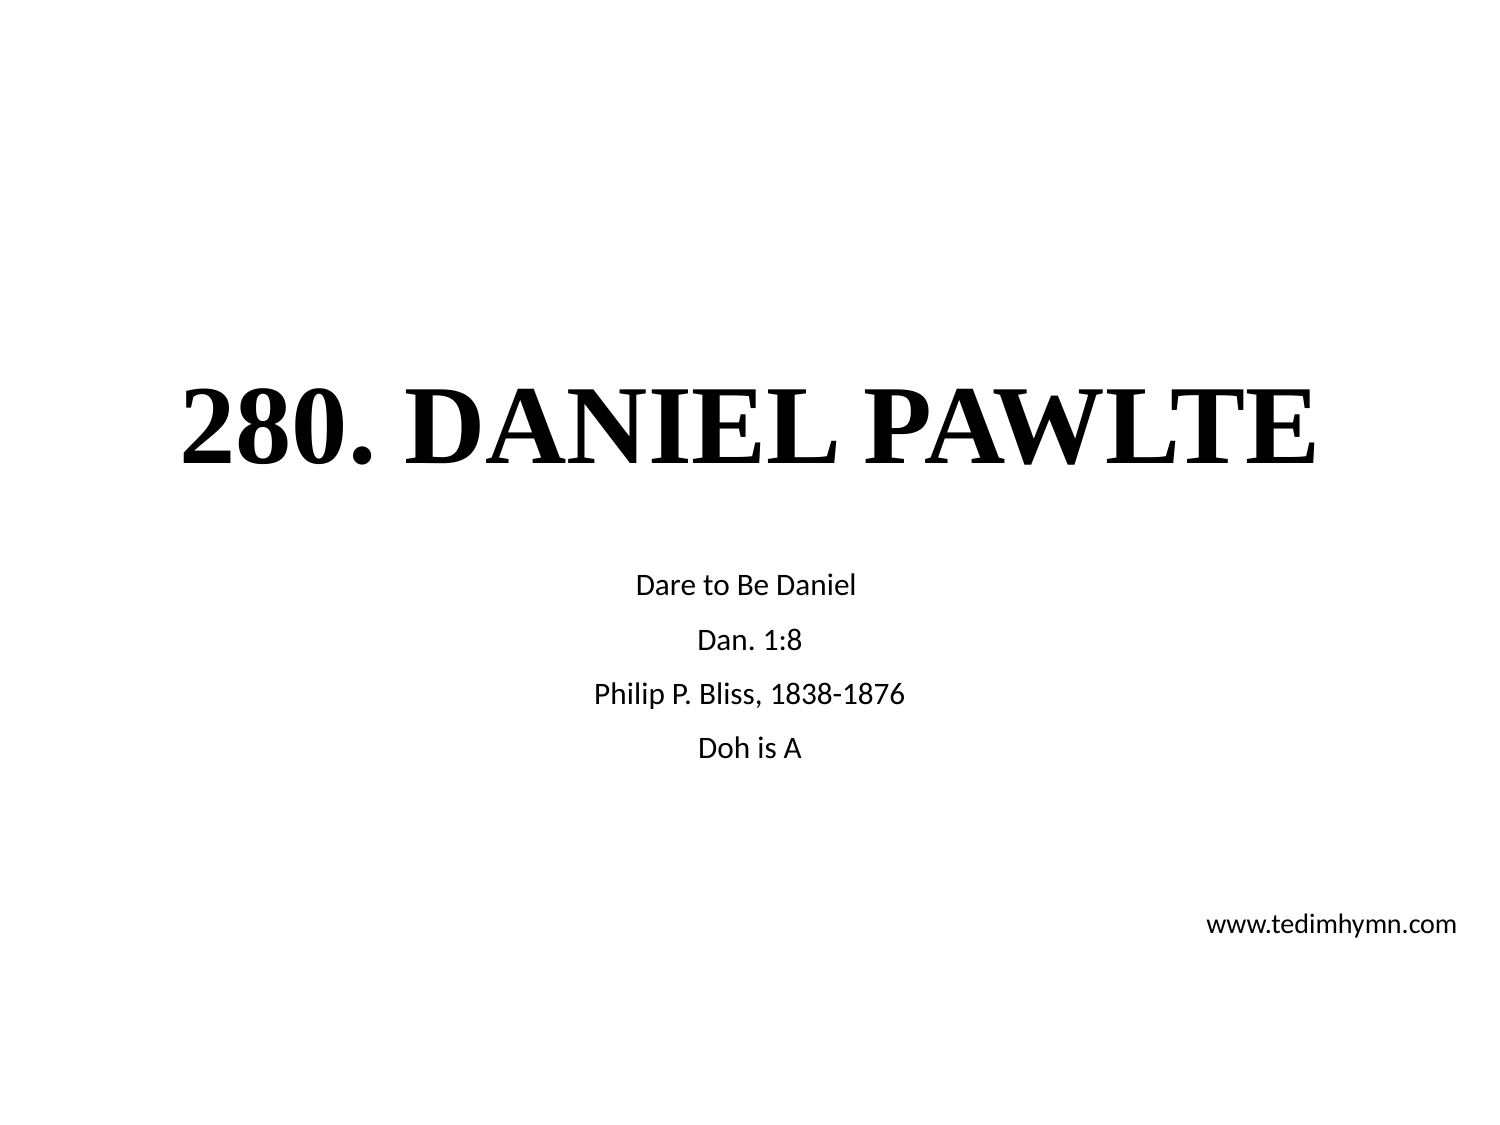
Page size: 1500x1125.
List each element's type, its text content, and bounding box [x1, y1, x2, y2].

subtitle Dare to Be Daniel Dan. 1:8 Philip P. Bliss, 1838-1876 Doh is A [187, 561, 1313, 833]
title 280. DANIEL PAWLTE [52, 339, 1448, 496]
text_box www.tedimhymn.com [1191, 897, 1500, 947]
